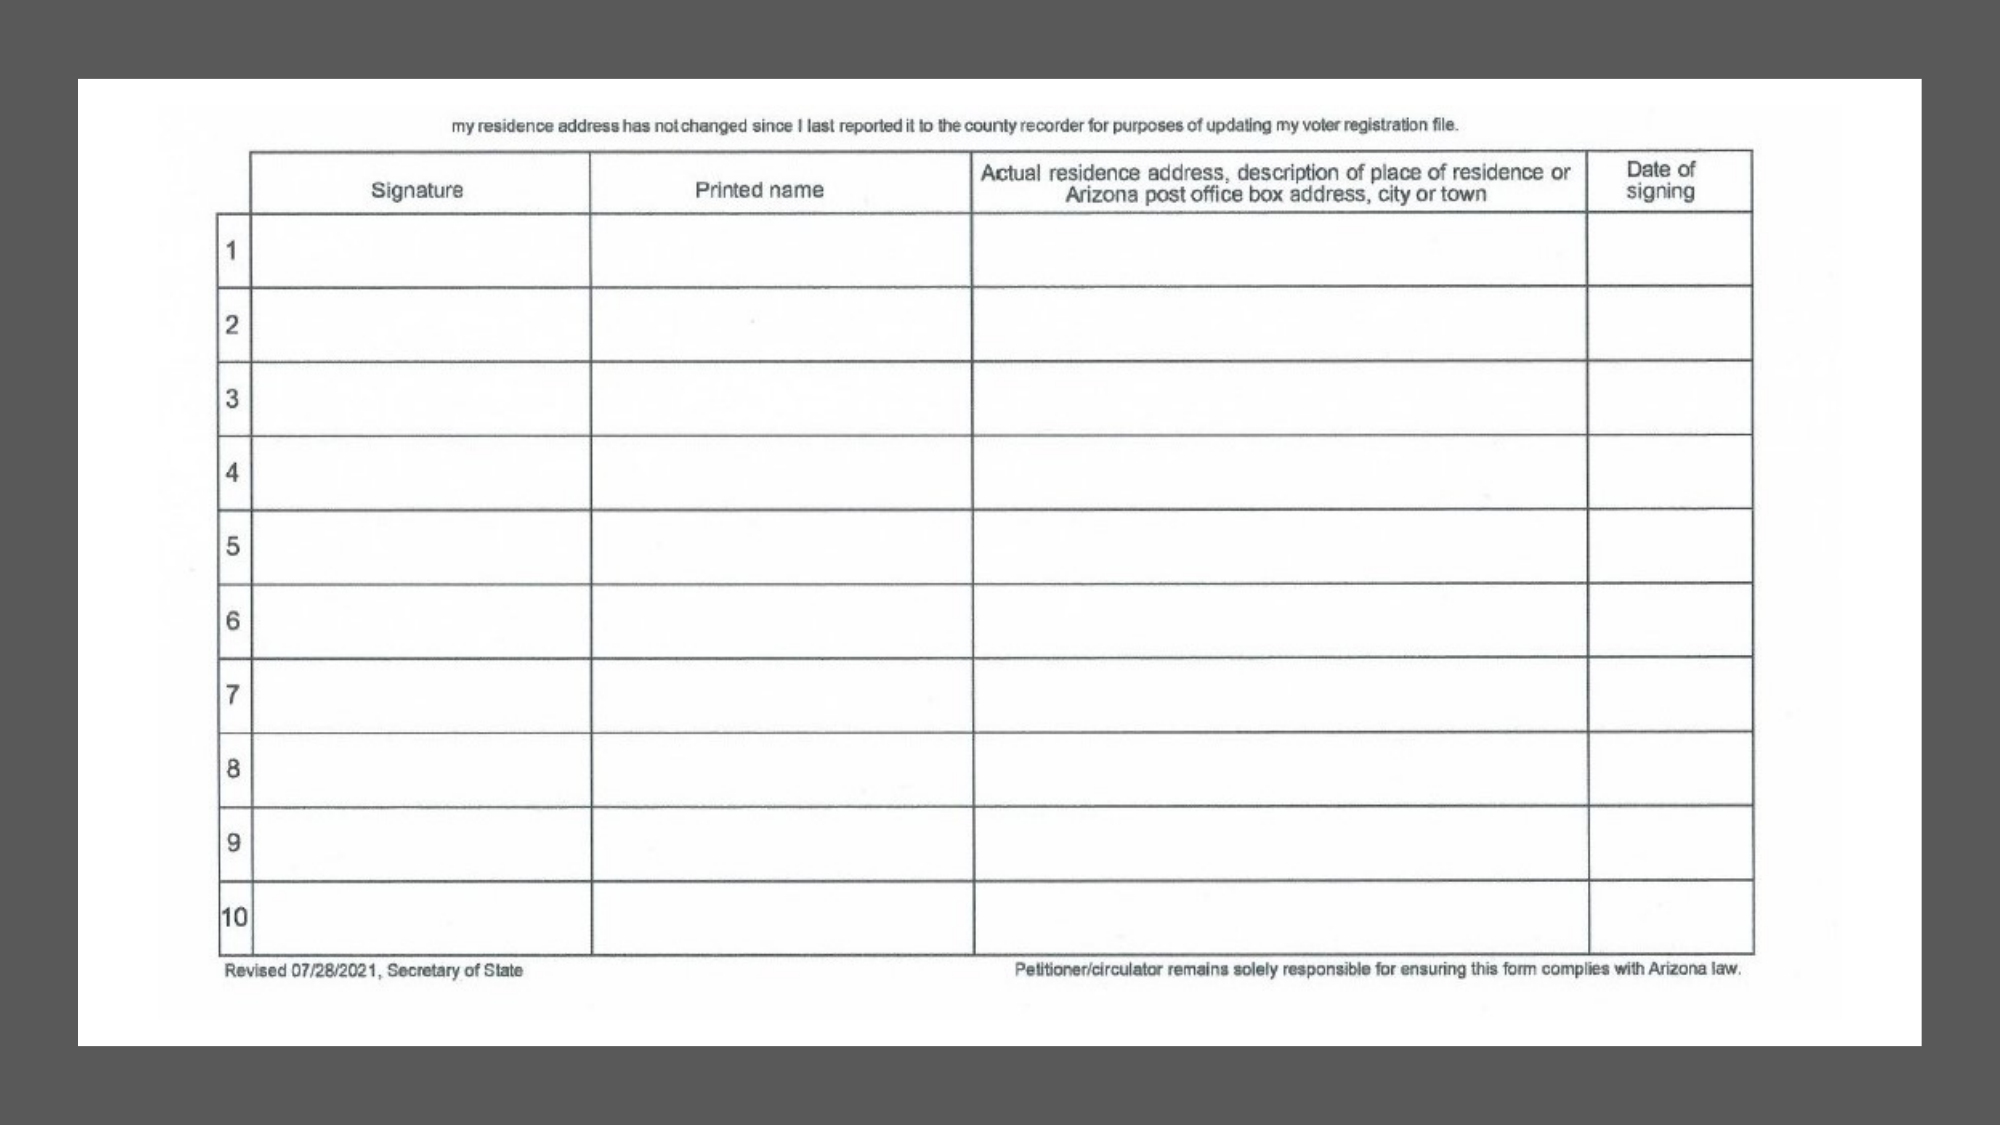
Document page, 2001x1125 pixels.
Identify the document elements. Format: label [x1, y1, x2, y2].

picture [157, 104, 1843, 1020]
text_box [0, 0, 2000, 1125]
text_box [77, 77, 1923, 1048]
